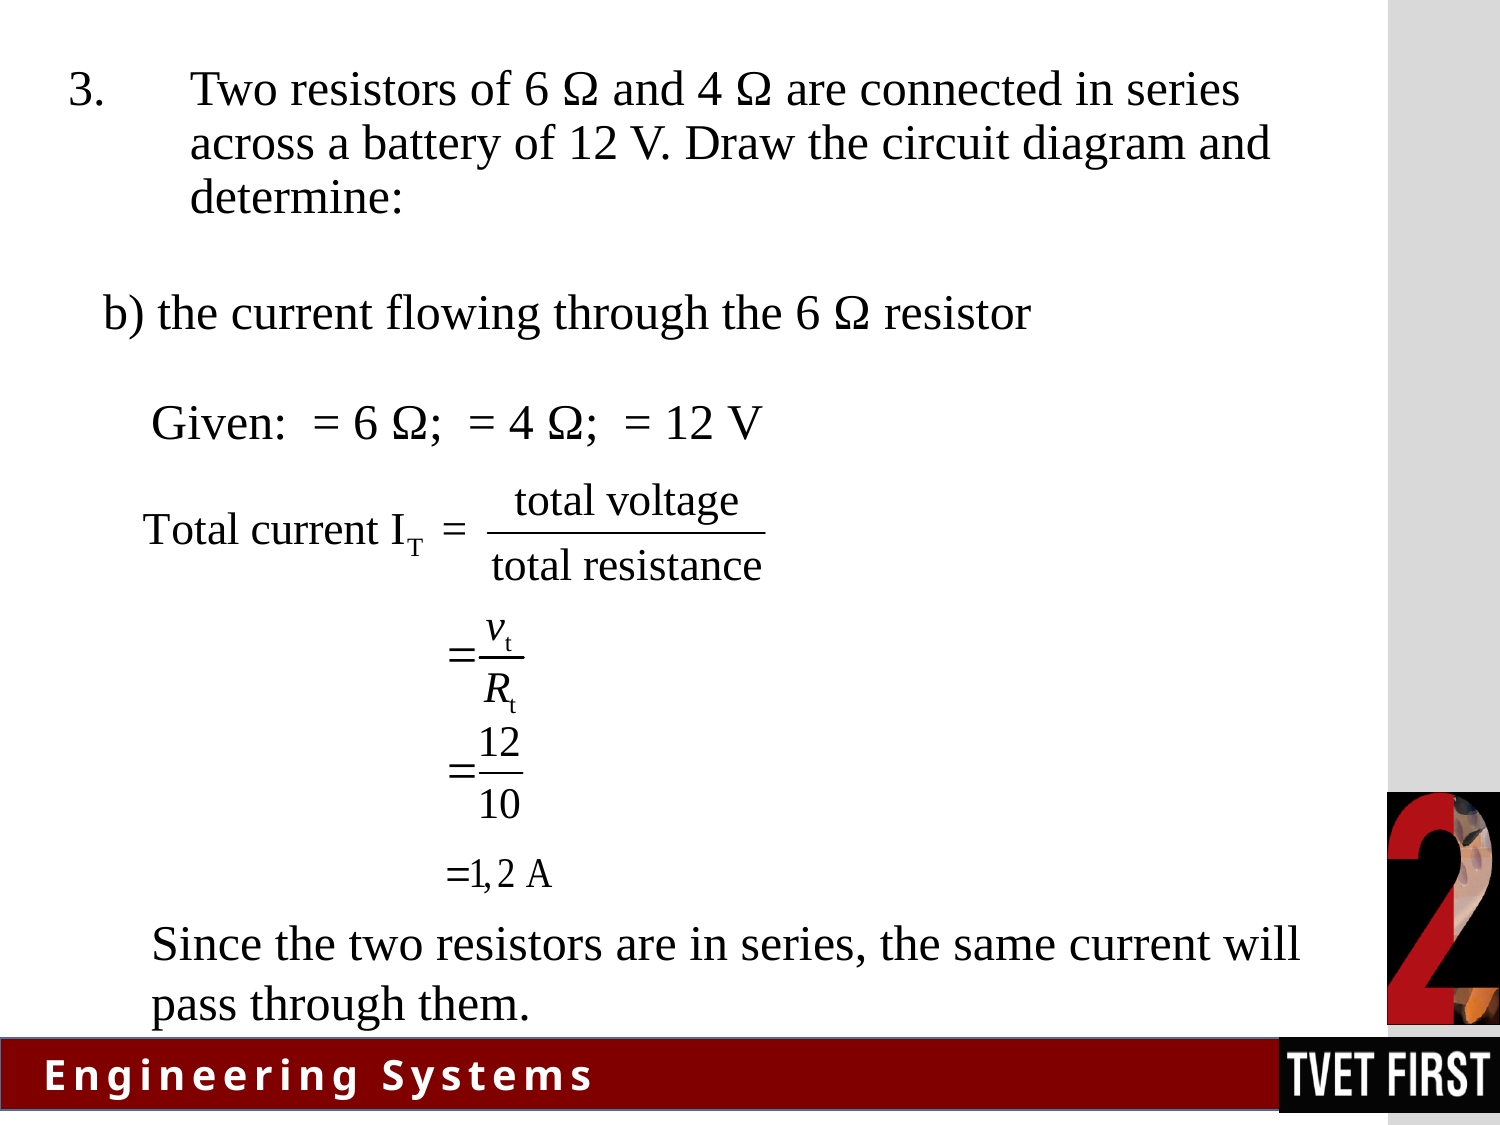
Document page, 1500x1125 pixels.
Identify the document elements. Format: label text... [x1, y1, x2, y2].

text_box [136, 472, 773, 591]
text_box Since the two resistors are in series, the same current will pass through them. [136, 903, 1377, 1038]
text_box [438, 714, 533, 828]
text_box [438, 848, 561, 905]
list Two resistors of 6 Ω and 4 Ω are connected in series across a battery of 12 V. Draw the circuit diagram and determine: [53, 54, 1320, 209]
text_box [438, 599, 533, 714]
text_box b) the current flowing through the 6 Ω resistor [88, 272, 1172, 348]
picture [1279, 1037, 1500, 1113]
picture [1387, 792, 1500, 1025]
